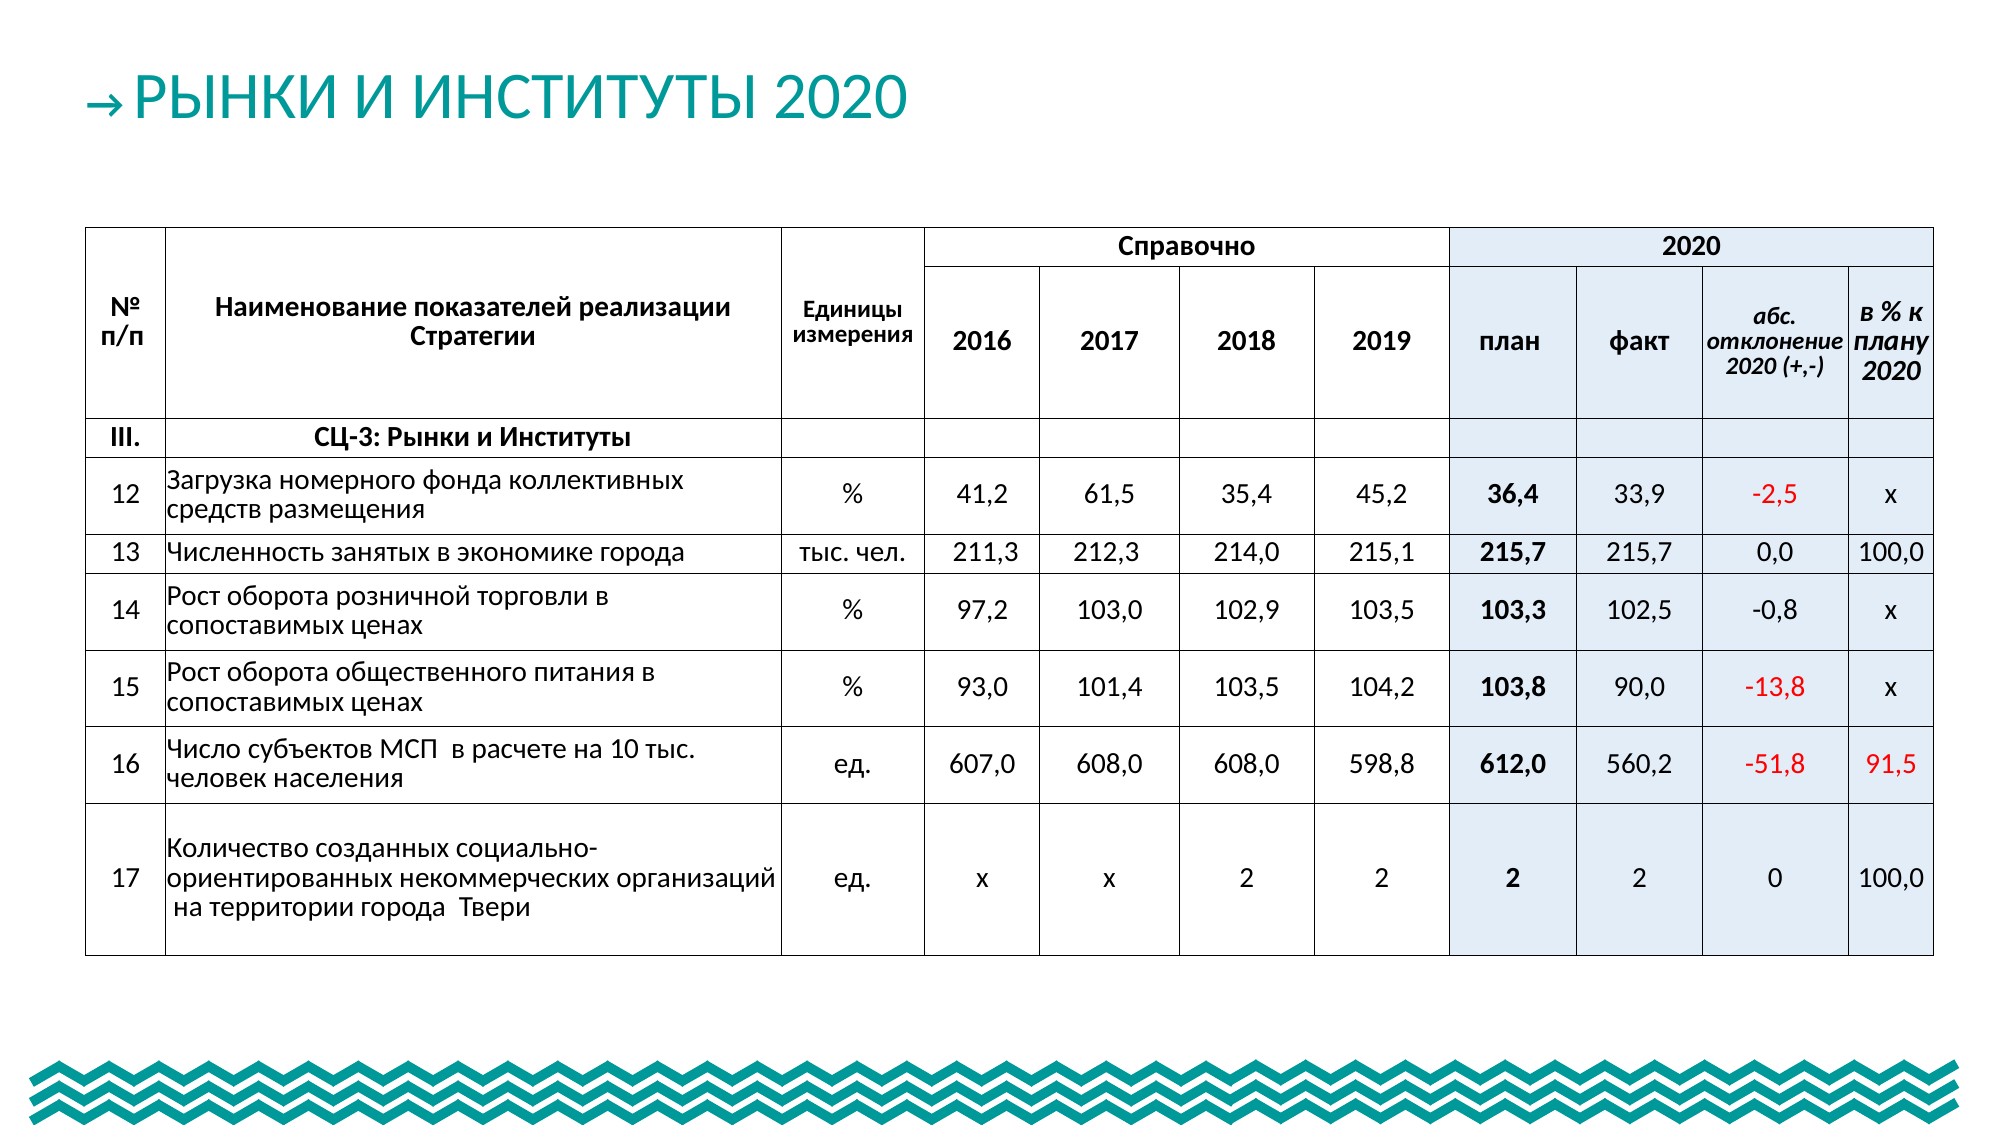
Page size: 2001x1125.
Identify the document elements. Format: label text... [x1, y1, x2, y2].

table_cell в % к плану 2020 [1849, 267, 1933, 418]
table_cell 607,0 [925, 727, 1039, 803]
table_cell 15 [86, 651, 165, 726]
table_cell 2 [1315, 804, 1449, 955]
table_cell 97,2 [925, 574, 1039, 650]
table_cell 212,3 [1040, 535, 1179, 573]
table_cell 12 [86, 458, 165, 534]
table_cell х [925, 804, 1039, 955]
table_cell -2,5 [1703, 458, 1848, 534]
table_cell 35,4 [1180, 458, 1314, 534]
table_cell [1849, 419, 1933, 457]
table_cell 103,0 [1040, 574, 1179, 650]
table_cell 2 [1577, 804, 1702, 955]
table_cell х [1849, 574, 1933, 650]
table_cell абс. отклонение 2020 (+,-) [1703, 267, 1848, 418]
table_cell 101,4 [1040, 651, 1179, 726]
table_cell тыс. чел. [782, 535, 924, 573]
table_cell Количество созданных социально-ориентированных некоммерческих организаций на территории города Твери [166, 804, 781, 955]
table_cell Численность занятых в экономике города [166, 535, 781, 573]
table_cell [925, 419, 1039, 457]
table_cell 608,0 [1180, 727, 1314, 803]
table_cell 102,9 [1180, 574, 1314, 650]
table_cell [1450, 419, 1576, 457]
table_cell х [1849, 458, 1933, 534]
table_cell факт [1577, 267, 1702, 418]
table_cell 211,3 [925, 535, 1039, 573]
table_cell [1577, 419, 1702, 457]
table_cell ед. [782, 804, 924, 955]
table_cell 100,0 [1849, 804, 1933, 955]
table_cell 41,2 [925, 458, 1039, 534]
table_cell Рост оборота общественного питания в сопоставимых ценах [166, 651, 781, 726]
table_cell 2018 [1180, 267, 1314, 418]
table_cell 13 [86, 535, 165, 573]
table_cell 45,2 [1315, 458, 1449, 534]
table_cell % [782, 574, 924, 650]
table_cell 100,0 [1849, 535, 1933, 573]
table_header Единицы измерения [782, 228, 924, 418]
table_cell 90,0 [1577, 651, 1702, 726]
table_cell ед. [782, 727, 924, 803]
table_cell 215,7 [1450, 535, 1576, 573]
table_cell 36,4 [1450, 458, 1576, 534]
table_cell 215,1 [1315, 535, 1449, 573]
table_header 2020 [1450, 228, 1933, 266]
table_cell -0,8 [1703, 574, 1848, 650]
table_cell 2016 [925, 267, 1039, 418]
table_cell 2 [1450, 804, 1576, 955]
table_cell III. [86, 419, 165, 457]
table_cell х [1849, 651, 1933, 726]
table_cell 103,3 [1450, 574, 1576, 650]
table_cell 61,5 [1040, 458, 1179, 534]
table_cell 103,8 [1450, 651, 1576, 726]
table_cell % [782, 651, 924, 726]
table_cell % [782, 458, 924, 534]
table_cell 2017 [1040, 267, 1179, 418]
table_cell [1703, 419, 1848, 457]
table_cell 215,7 [1577, 535, 1702, 573]
table_cell 104,2 [1315, 651, 1449, 726]
table_header Наименование показателей реализации Стратегии [166, 228, 781, 418]
table_cell 102,5 [1577, 574, 1702, 650]
table_cell Загрузка номерного фонда коллективных средств размещения [166, 458, 781, 534]
table_cell СЦ-3: Рынки и Институты [166, 419, 781, 457]
table_header № п/п [86, 228, 165, 418]
table_header Справочно [925, 228, 1449, 266]
table_cell 0,0 [1703, 535, 1848, 573]
table_cell 91,5 [1849, 727, 1933, 803]
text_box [28, 1072, 1960, 1113]
table_cell 612,0 [1450, 727, 1576, 803]
table_cell 93,0 [925, 651, 1039, 726]
table_cell [1180, 419, 1314, 457]
table_cell Число субъектов МСП в расчете на 10 тыс. человек населения [166, 727, 781, 803]
table_cell [1040, 419, 1179, 457]
table_cell -51,8 [1703, 727, 1848, 803]
table_cell 2 [1180, 804, 1314, 955]
table_cell -13,8 [1703, 651, 1848, 726]
table_cell 560,2 [1577, 727, 1702, 803]
table_cell 103,5 [1180, 651, 1314, 726]
table_cell план [1450, 267, 1576, 418]
table_cell 608,0 [1040, 727, 1179, 803]
table_cell 33,9 [1577, 458, 1702, 534]
text_box → РЫНКИ И ИНСТИТУТЫ 2020 [71, 44, 924, 140]
table_cell [782, 419, 924, 457]
table_cell 2019 [1315, 267, 1449, 418]
table_cell 214,0 [1180, 535, 1314, 573]
table_cell 14 [86, 574, 165, 650]
table_cell [1315, 419, 1449, 457]
table_cell 598,8 [1315, 727, 1449, 803]
table_cell 103,5 [1315, 574, 1449, 650]
table_cell 0 [1703, 804, 1848, 955]
table_cell 16 [86, 727, 165, 803]
table_cell х [1040, 804, 1179, 955]
table_cell 17 [86, 804, 165, 955]
table_cell Рост оборота розничной торговли в сопоставимых ценах [166, 574, 781, 650]
